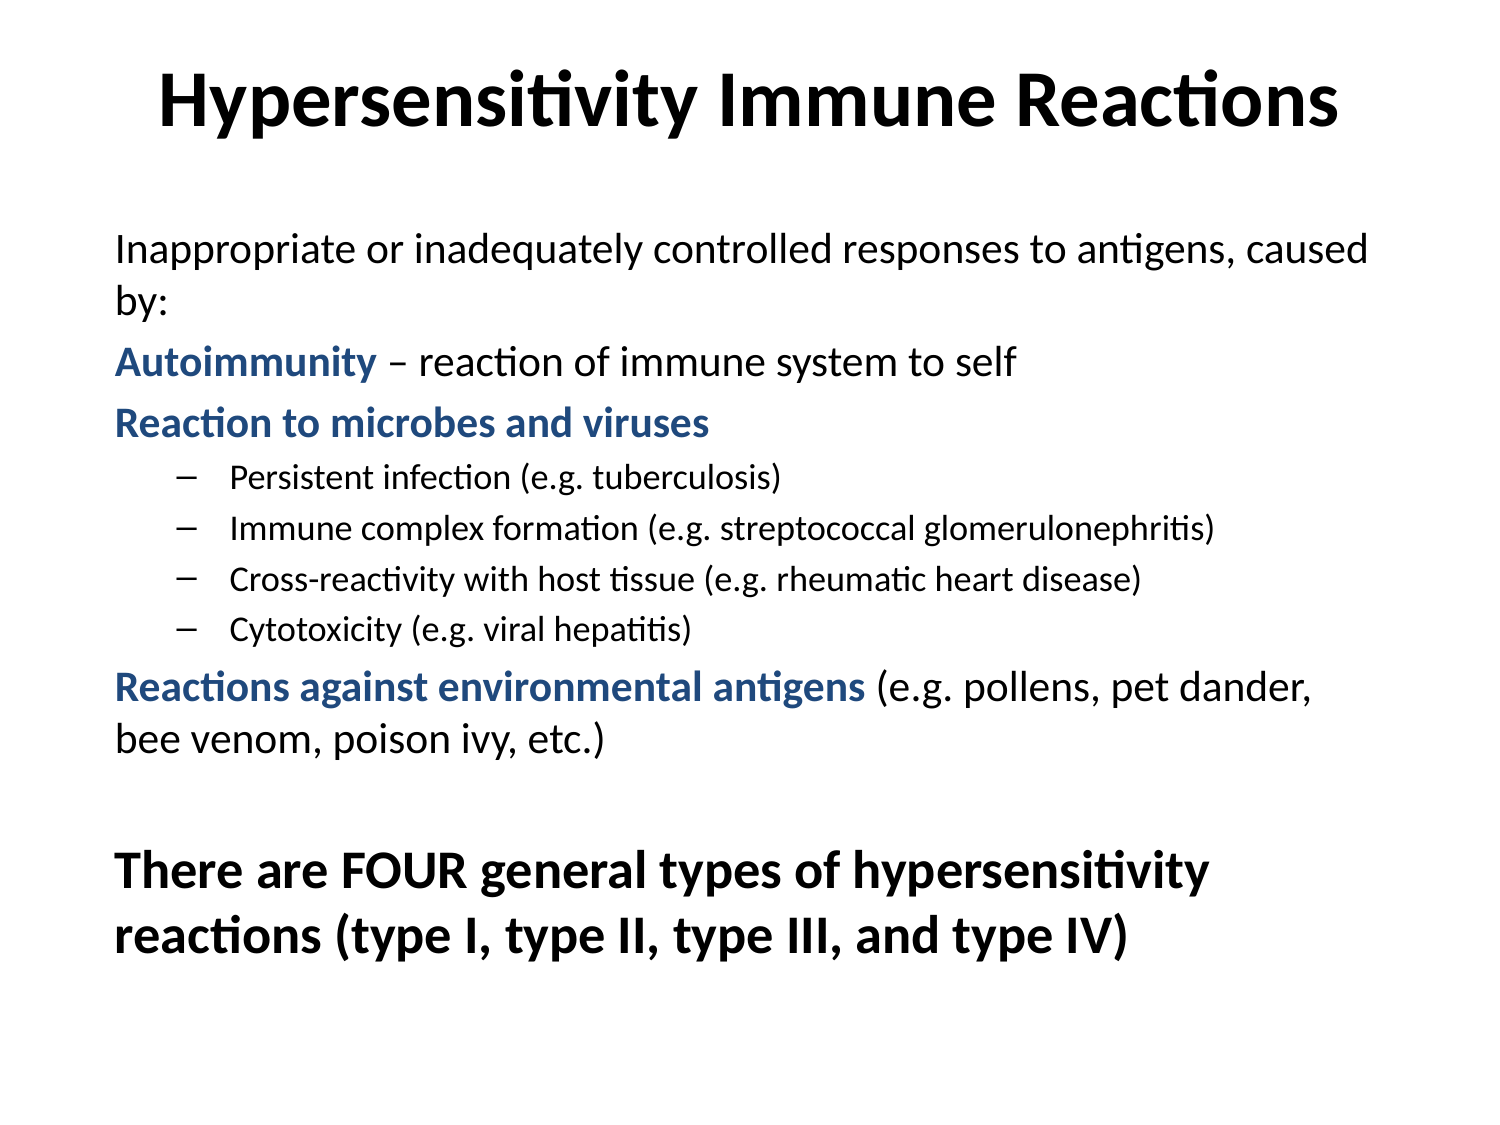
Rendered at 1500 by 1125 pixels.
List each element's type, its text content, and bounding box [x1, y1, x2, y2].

title Hypersensitivity Immune Reactions [75, 0, 1425, 188]
list Inappropriate or inadequately controlled responses to antigens, caused by: Autoimmunity – reaction of immune system to self Reaction to microbes and viruses Persistent infection (e.g. tuberculosis) Immune complex formation (e.g. streptococcal glomerulonephritis) Cross-reactivity with host tissue (e.g. rheumatic heart disease) Cytotoxicity (e.g. viral hepatitis) Reactions against environmental antigens (e.g. pollens, pet dander, bee venom, poison ivy, etc.) There are FOUR general types of hypersensitivity reactions (type I, type II, type III, and type IV) [99, 212, 1400, 975]
